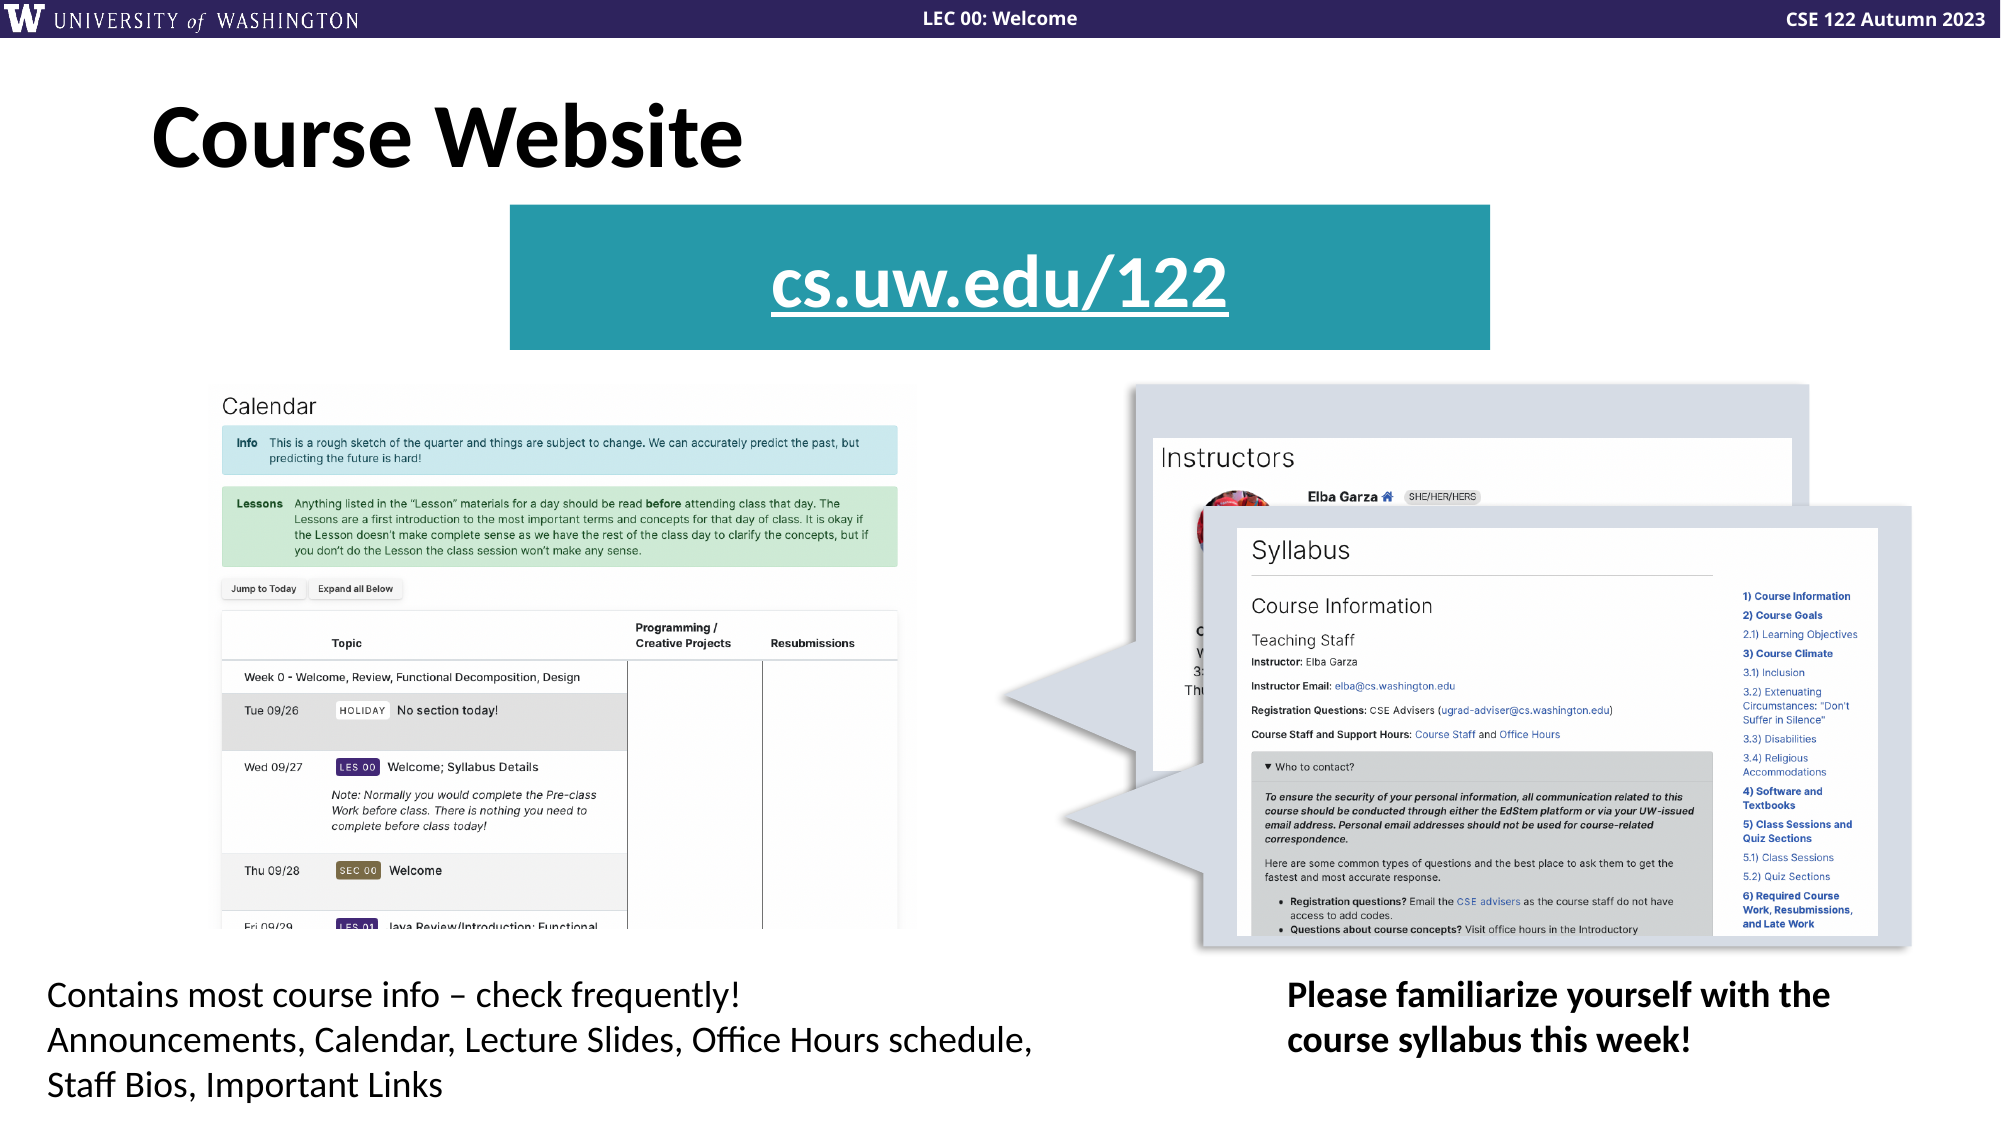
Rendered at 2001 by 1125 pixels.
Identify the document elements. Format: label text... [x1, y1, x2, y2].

text_box Contains most course info – check frequently! Announcements, Calendar, Lecture Slides, Office Hours schedule, Staff Bios, Important Links [32, 962, 1136, 1112]
picture [1153, 438, 1878, 936]
title Course Website [137, 74, 1863, 200]
text_box Please familiarize yourself with the course syllabus this week! [1272, 962, 1912, 1067]
picture [208, 384, 917, 929]
text_box cs.uw.edu/122 [509, 204, 1491, 351]
picture [4, 4, 358, 33]
text_box [1001, 383, 1811, 784]
text_box [1061, 505, 1913, 948]
